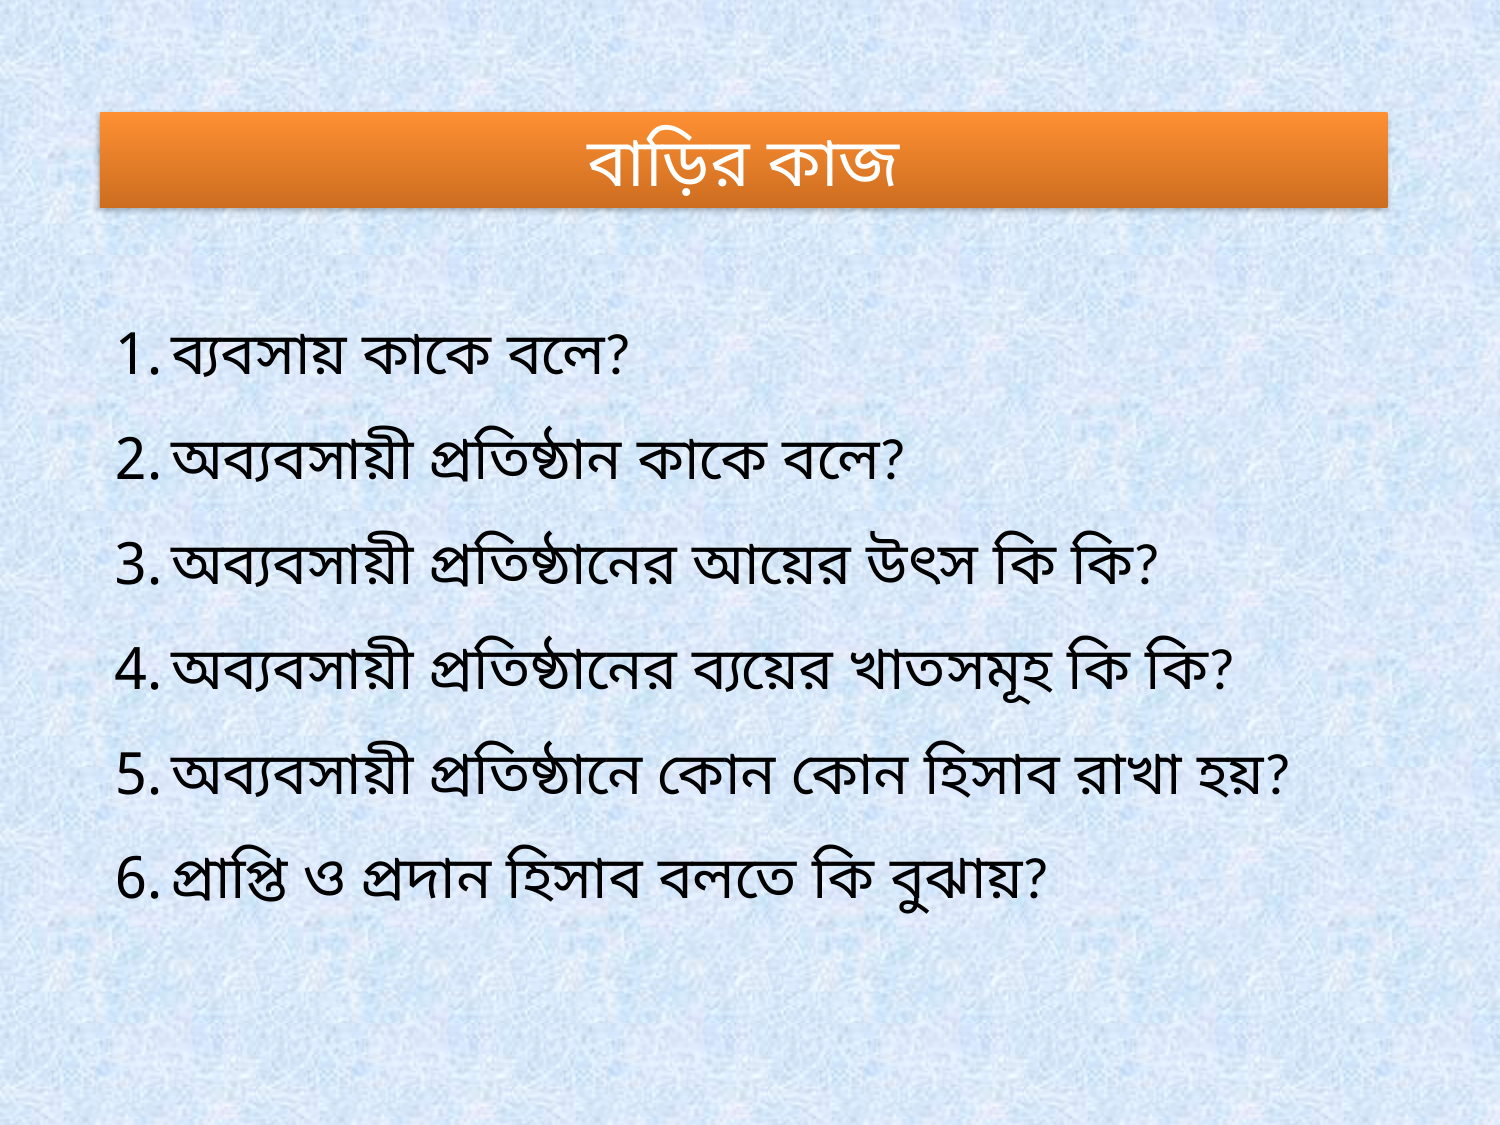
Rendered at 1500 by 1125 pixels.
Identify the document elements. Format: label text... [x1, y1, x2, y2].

text_box বাড়ির কাজ [99, 112, 1388, 208]
picture [0, 0, 1500, 1125]
text_box ব্যবসায় কাকে বলে? অব্যবসায়ী প্রতিষ্ঠান কাকে বলে? অব্যবসায়ী প্রতিষ্ঠানের আয়ের উৎস কি কি? অব্যবসায়ী প্রতিষ্ঠানের ব্যয়ের খাতসমূহ কি কি? অব্যবসায়ী প্রতিষ্ঠানে কোন কোন হিসাব রাখা হয়? প্রাপ্তি ও প্রদান হিসাব বলতে কি বুঝায়? [99, 273, 1400, 919]
